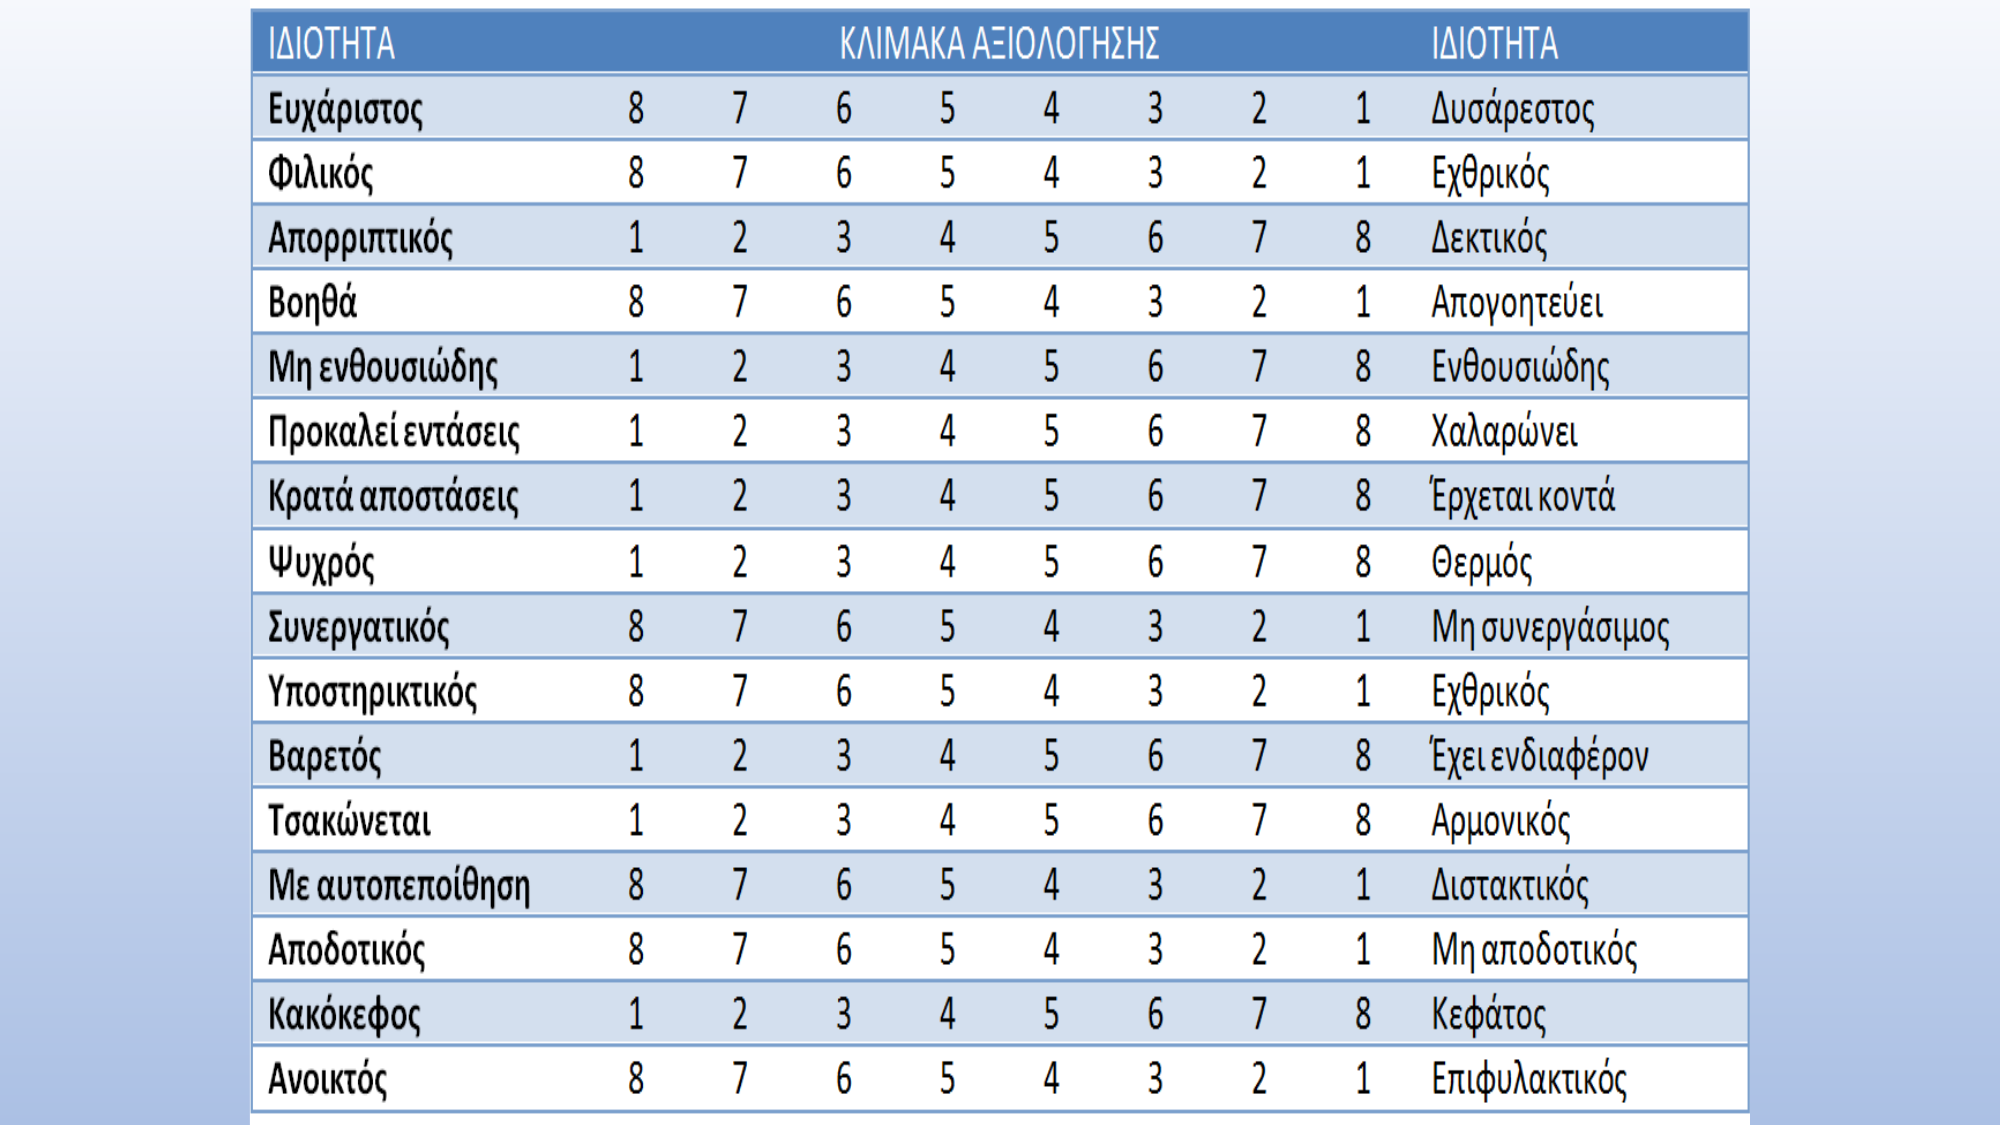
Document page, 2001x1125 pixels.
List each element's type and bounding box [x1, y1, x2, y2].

picture [249, 0, 1750, 1125]
